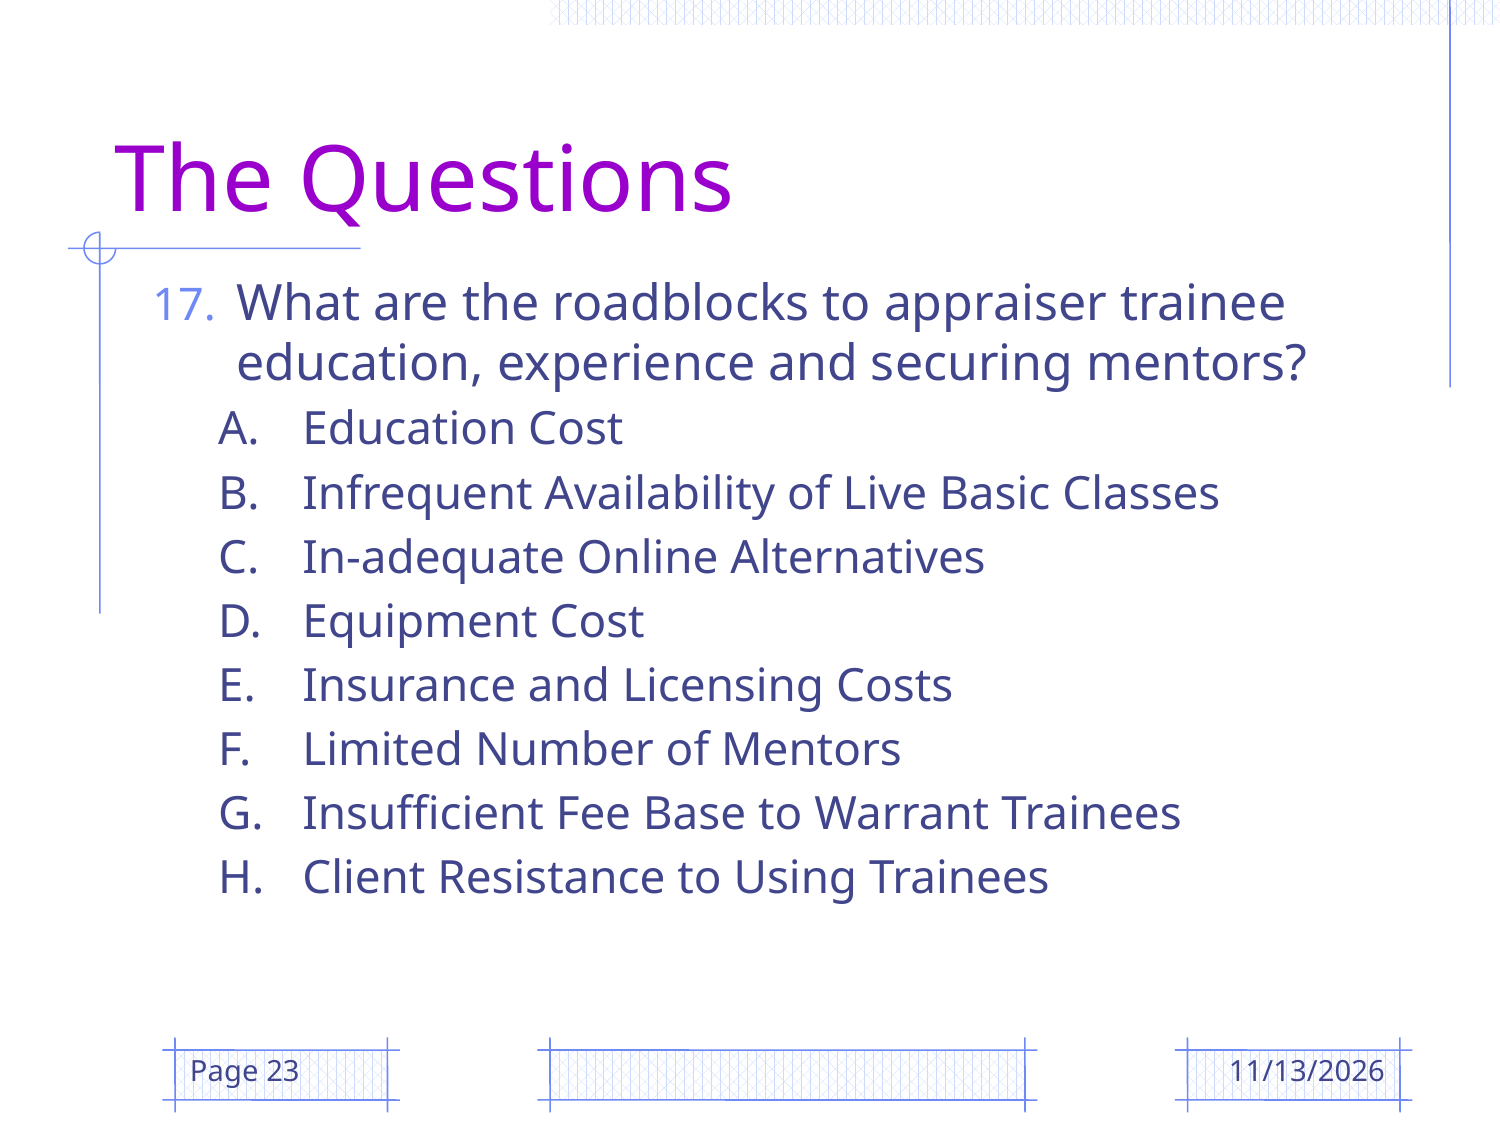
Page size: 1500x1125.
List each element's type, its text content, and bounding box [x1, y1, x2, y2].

list What are the roadblocks to appraiser trainee education, experience and securing mentors? A. Education Cost B. Infrequent Availability of Live Basic Classes C. In-adequate Online Alternatives D. Equipment Cost E. Insurance and Licensing Costs F. Limited Number of Mentors G. Insufficient Fee Base to Warrant Trainees H. Client Resistance to Using Trainees [137, 262, 1413, 988]
title The Questions [99, 49, 1376, 238]
slide_number Page 23 [174, 1024, 488, 1101]
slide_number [1087, 1024, 1401, 1101]
